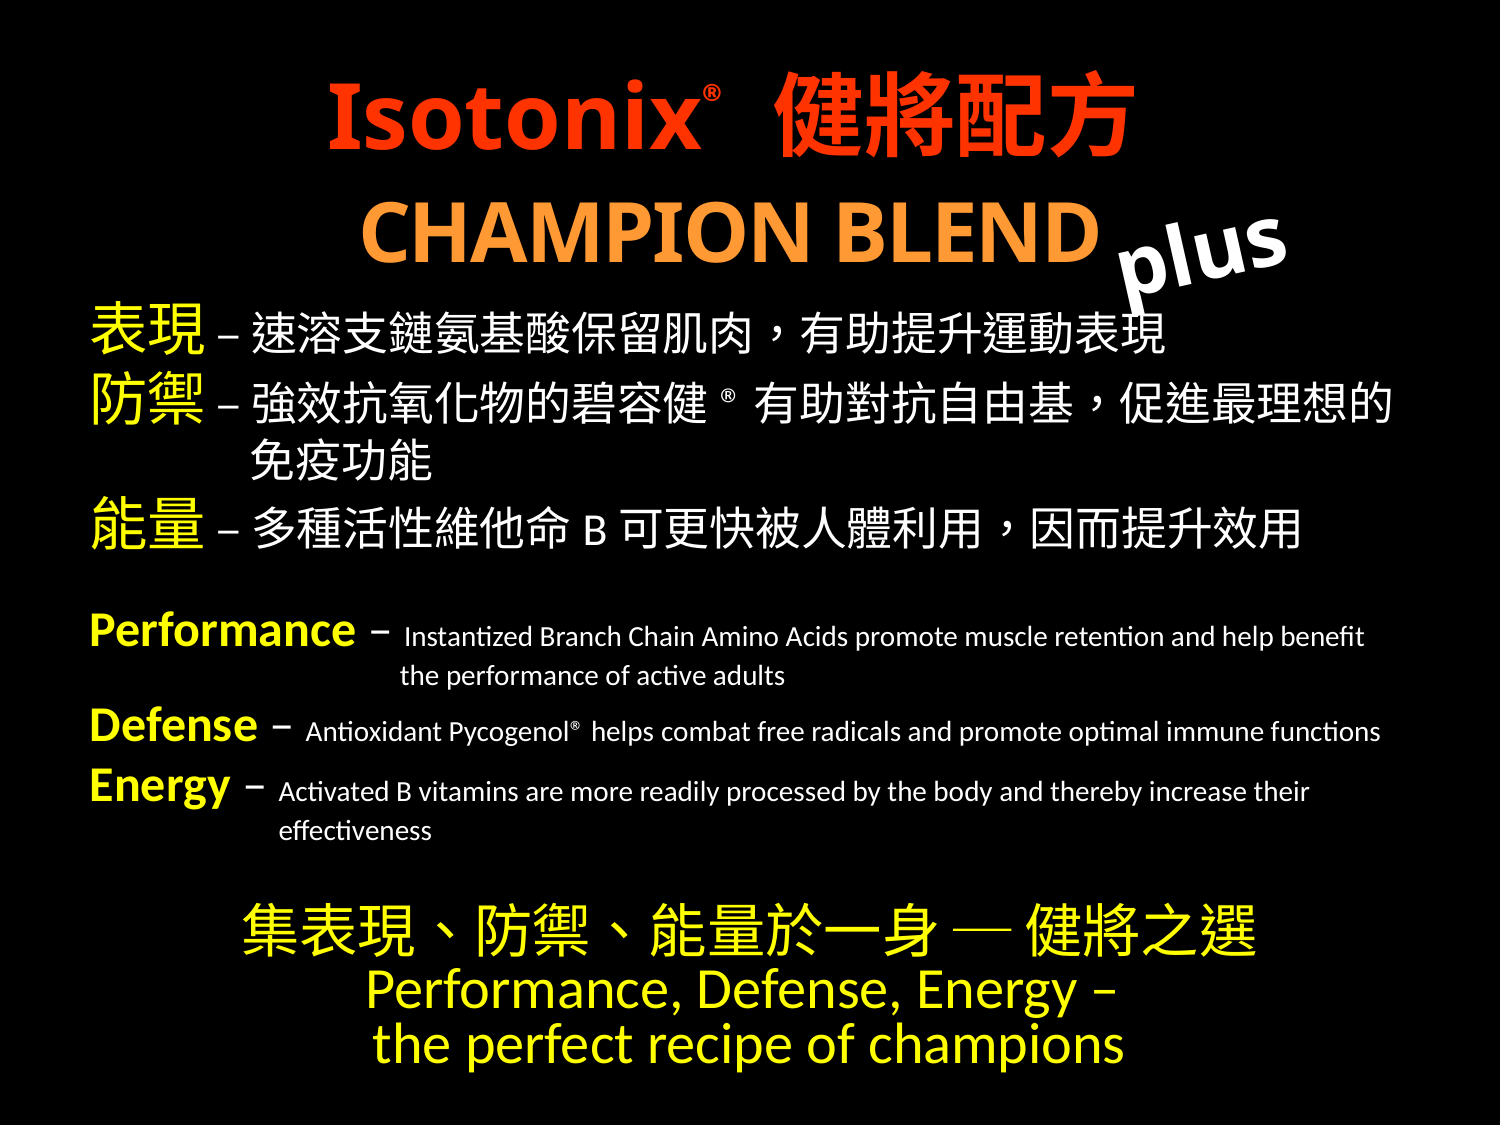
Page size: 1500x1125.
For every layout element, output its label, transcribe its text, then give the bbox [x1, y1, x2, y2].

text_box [299, 49, 1277, 307]
text_box 集表現、防禦、能量於一身 ─ 健將之選 Performance, Defense, Energy – the perfect recipe of champions [99, 899, 1399, 1125]
text_box 表現 – 速溶支鏈氨基酸保留肌肉，有助提升運動表現 防禦 – 強效抗氧化物的碧容健®有助對抗自由基，促進最理想的免疫功能 能量 – 多種活性維他命B可更快被人體利用，因而提升效用 Performance – Instantized Branch Chain Amino Acids promote muscle retention and help benefit the performance of active adults Defense – Antioxidant Pycogenol® helps combat free radicals and promote optimal immune functions Energy – Activated B vitamins are more readily processed by the body and thereby increase their effectiveness [74, 284, 1425, 854]
